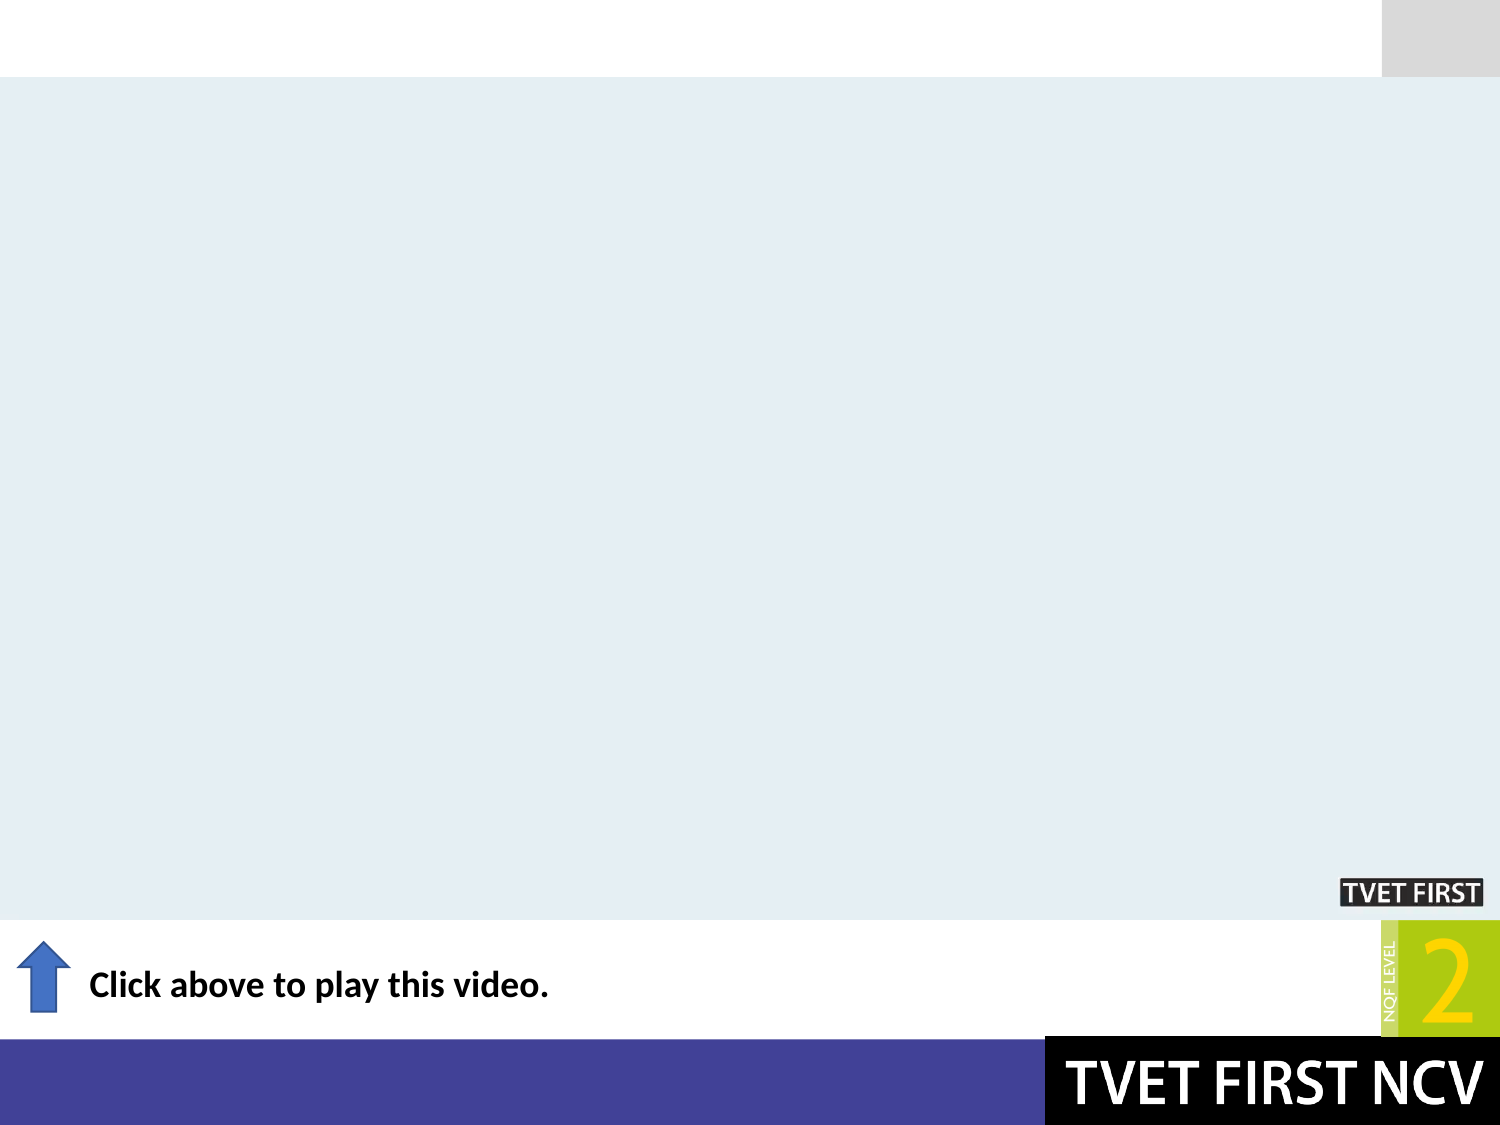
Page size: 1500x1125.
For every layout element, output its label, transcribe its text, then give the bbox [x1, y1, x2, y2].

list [0, 76, 1500, 921]
text_box [16, 940, 72, 1013]
picture [1065, 1050, 1484, 1120]
text_box Click above to play this video. [74, 952, 610, 1013]
picture [1381, 921, 1500, 1037]
